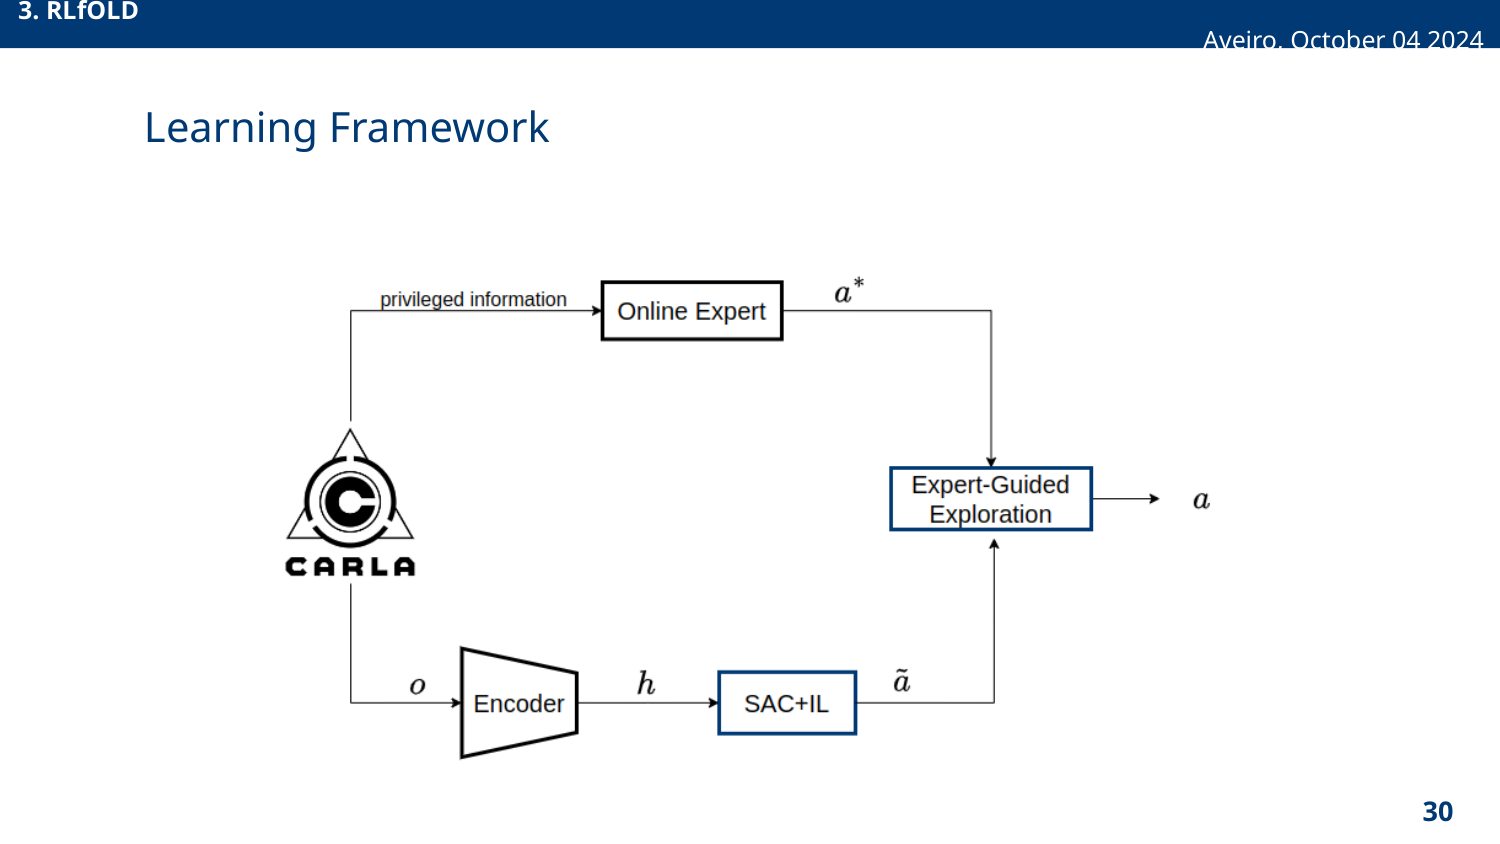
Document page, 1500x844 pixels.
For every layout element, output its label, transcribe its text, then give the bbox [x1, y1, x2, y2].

text_box 3. RLfOLD Aveiro, October 04 2024 [0, 0, 1500, 49]
slide_number ‹#› [1378, 779, 1469, 844]
title Learning Framework [128, 50, 1500, 166]
picture [268, 262, 1232, 780]
